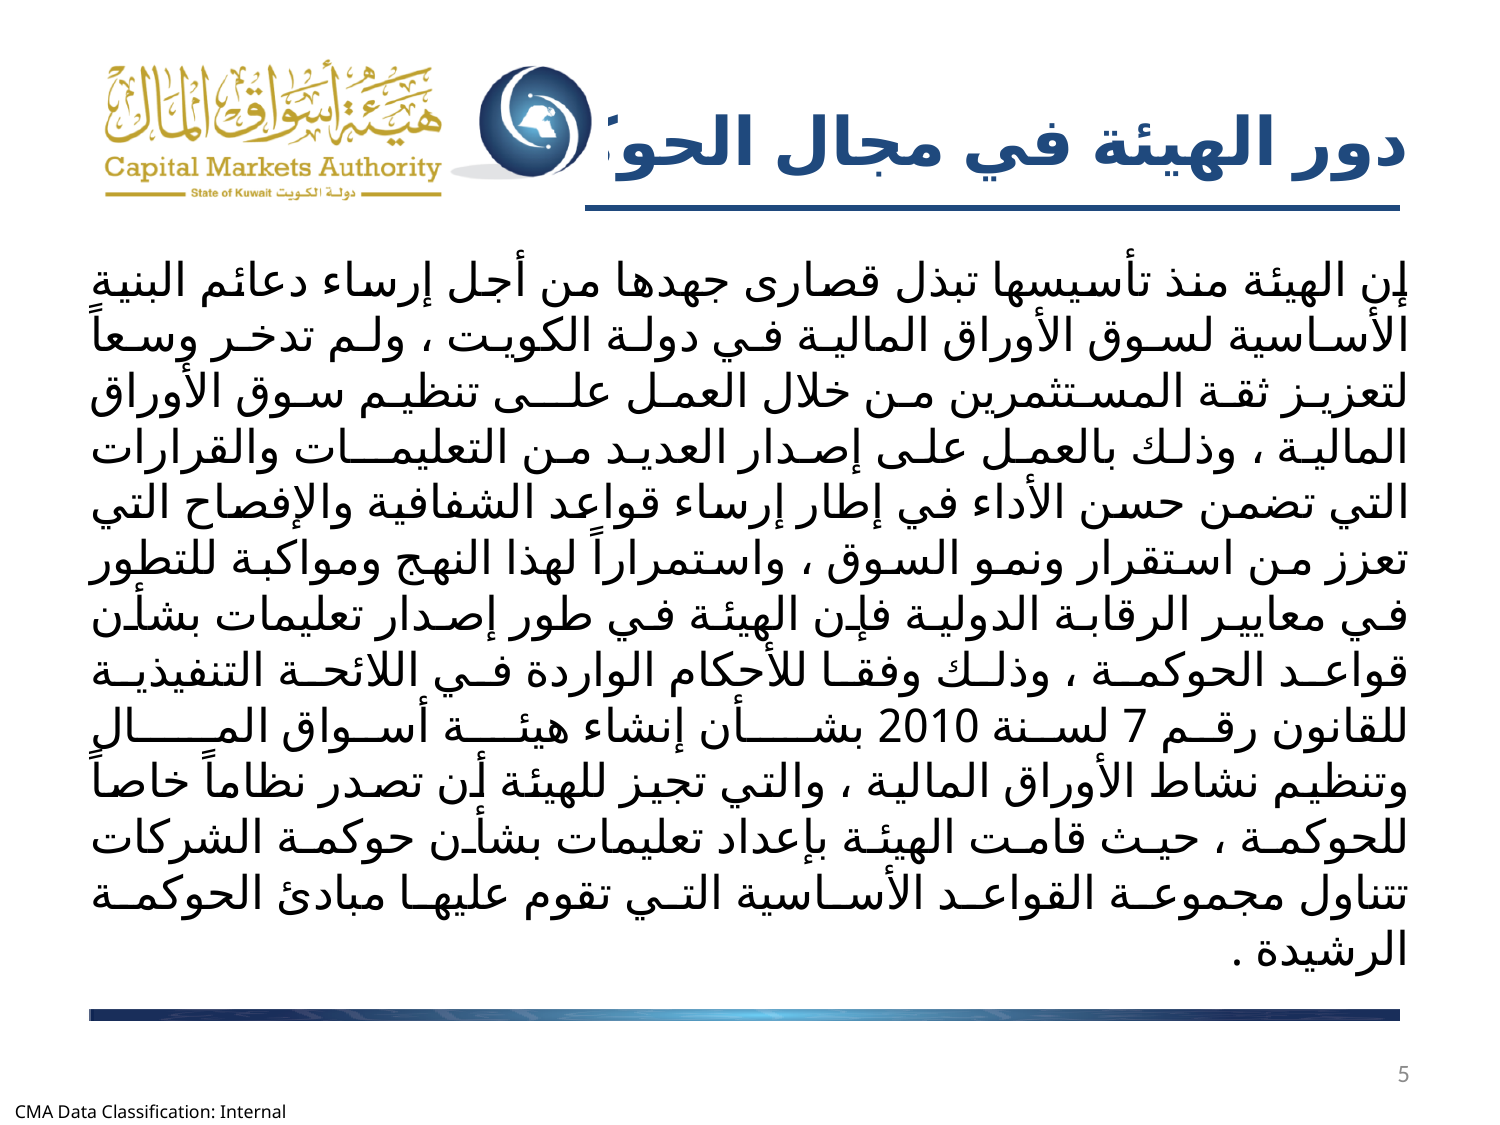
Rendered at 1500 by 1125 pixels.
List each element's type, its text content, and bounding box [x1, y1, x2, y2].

picture [87, 54, 608, 205]
title دور الهيئة في مجال الحوكمة [460, 45, 1425, 233]
slide_number 5 [1074, 1042, 1425, 1103]
picture [87, 1009, 1401, 1021]
list إن الهيئة منذ تأسيسها تبذل قصارى جهدها من أجل إرساء دعائم البنية الأساسية لسوق الأوراق المالية في دولة الكويت ، ولم تدخر وسعاً لتعزيز ثقة المستثمرين من خلال العمل علــى تنظيم سوق الأوراق المالية ، وذلك بالعمل على إصدار العديد من التعليمــات والقرارات التي تضمن حسن الأداء في إطار إرساء قواعد الشفافية والإفصاح التي تعزز من استقرار ونمو السوق ، واستمراراً لهذا النهج ومواكبة للتطور في معايير الرقابة الدولية فإن الهيئة في طور إصدار تعليمات بشأن قواعد الحوكمة ، وذلك وفقا للأحكام الواردة في اللائحة التنفيذية للقانون رقم 7 لسنة 2010 بشـــأن إنشاء هيئــة أسواق المــــال وتنظيم نشاط الأوراق المالية ، والتي تجيز للهيئة أن تصدر نظاماً خاصاً للحوكمة ، حيث قامت الهيئة بإعداد تعليمات بشأن حوكمة الشركات تتناول مجموعة القواعد الأساسية التي تقوم عليها مبادئ الحوكمة الرشيدة . [75, 242, 1425, 988]
